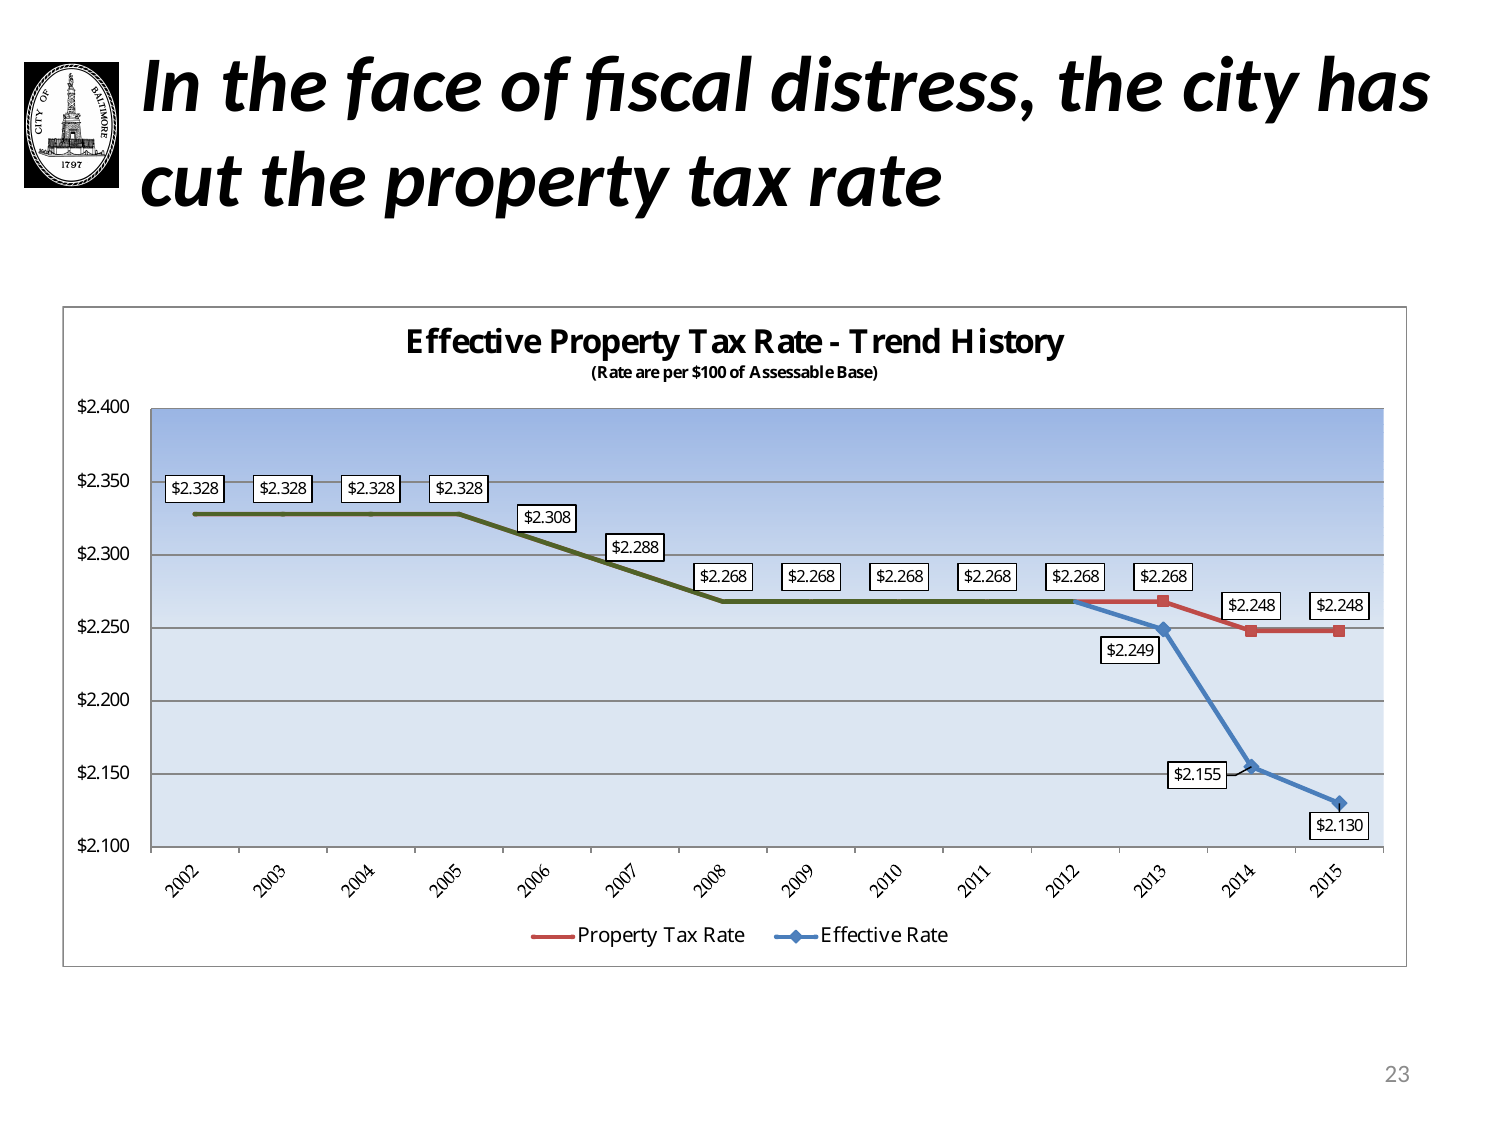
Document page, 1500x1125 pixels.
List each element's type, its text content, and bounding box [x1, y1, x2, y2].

title In the face of fiscal distress, the city has cut the property tax rate [125, 24, 1475, 231]
picture [24, 62, 119, 188]
slide_number 23 [1074, 1042, 1425, 1103]
picture [62, 306, 1408, 968]
